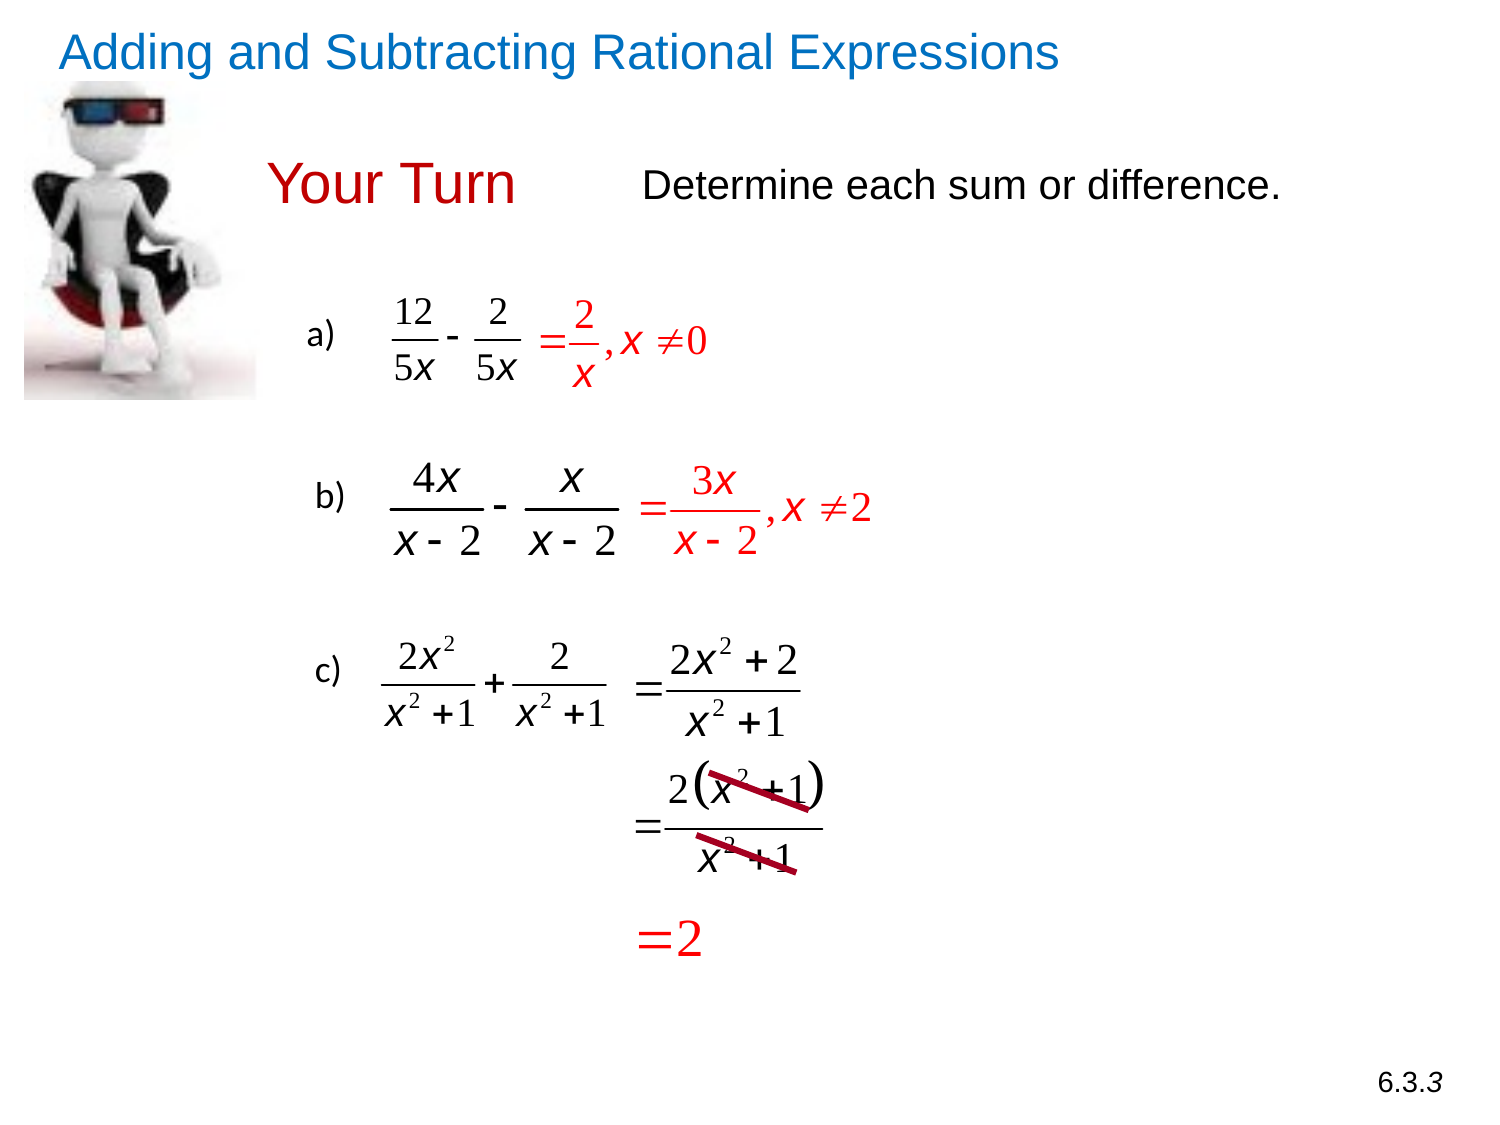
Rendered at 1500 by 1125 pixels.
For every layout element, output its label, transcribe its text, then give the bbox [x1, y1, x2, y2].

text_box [529, 288, 715, 398]
text_box 6.3.3 [1362, 1055, 1458, 1106]
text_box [629, 453, 882, 564]
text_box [299, 449, 627, 566]
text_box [624, 624, 809, 747]
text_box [291, 287, 528, 389]
picture [24, 80, 263, 401]
text_box Determine each sum or difference. [627, 149, 1297, 215]
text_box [624, 754, 831, 883]
text_box Adding and Subtracting Rational Expressions [43, 12, 1076, 88]
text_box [624, 906, 713, 966]
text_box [299, 624, 613, 736]
text_box Your Turn [266, 137, 533, 223]
